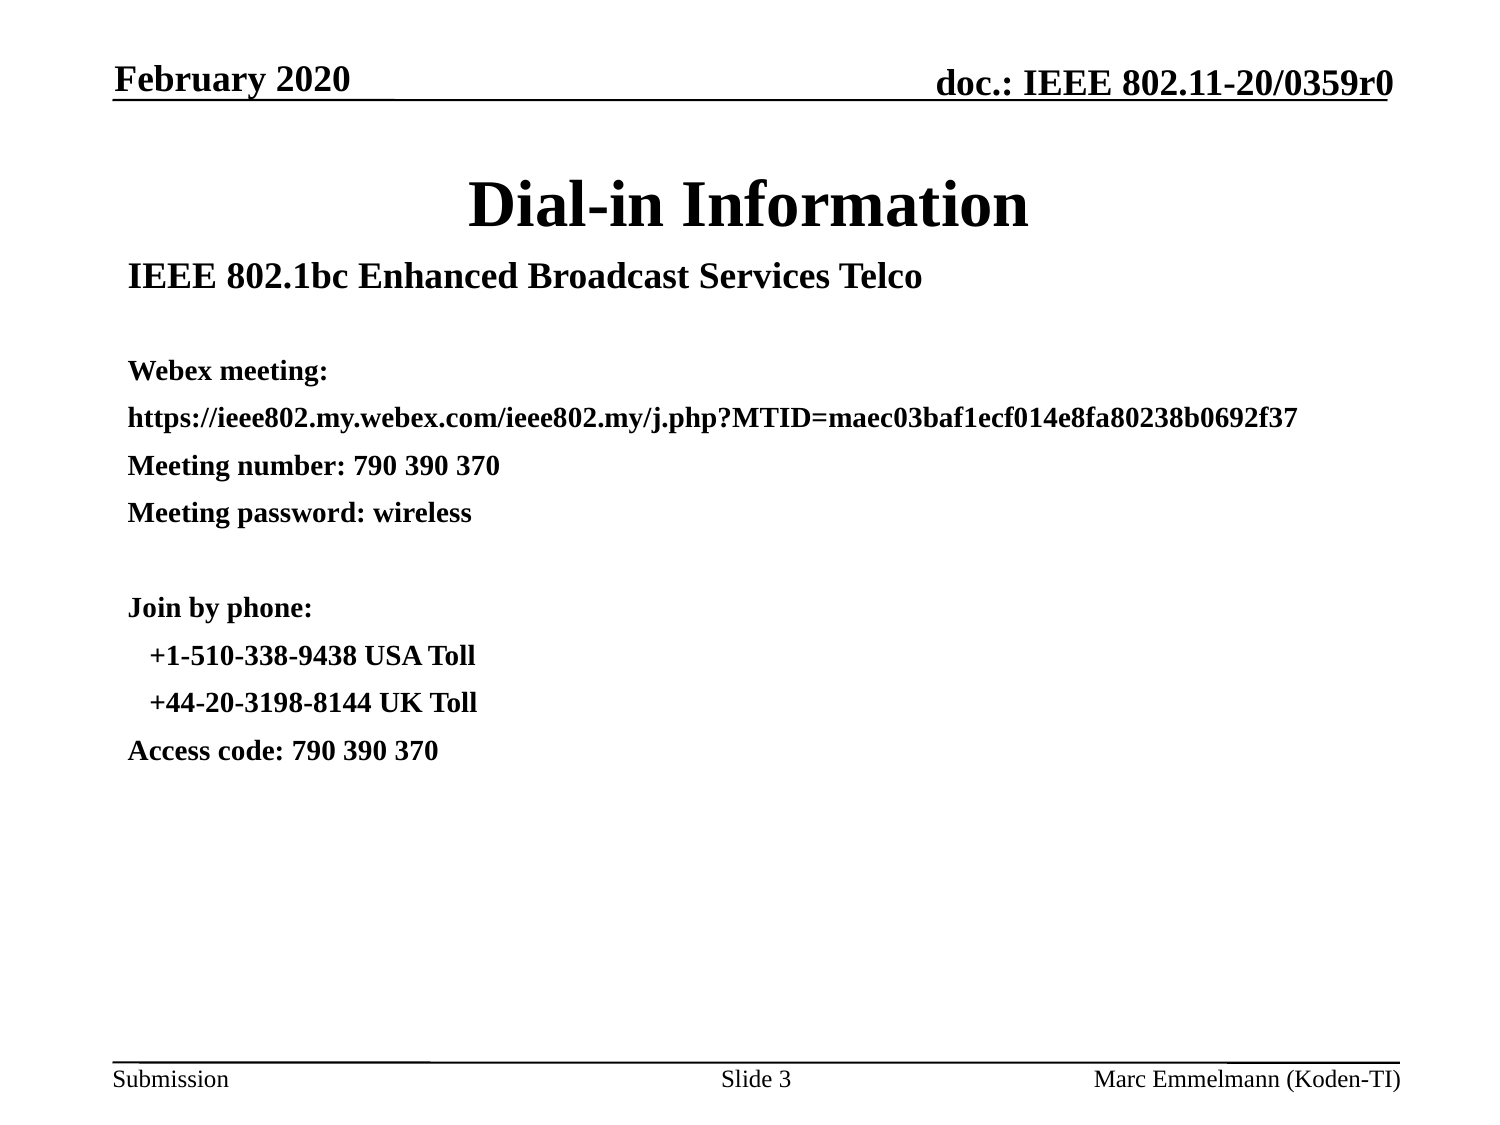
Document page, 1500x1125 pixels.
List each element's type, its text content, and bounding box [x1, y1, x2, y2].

footer Marc Emmelmann (Koden-TI) [878, 1061, 1402, 1093]
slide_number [114, 54, 423, 100]
slide_number Slide 3 [712, 1061, 800, 1123]
title Dial-in Information [112, 112, 1388, 243]
list IEEE 802.1bc Enhanced Broadcast Services Telco Webex meeting: https://ieee802.my.webex.com/ieee802.my/j.php?MTID=maec03baf1ecf014e8fa80238b0692f37 Meeting number: 790 390 370 Meeting password: wireless Join by phone: +1-510-338-9438 USA Toll +44-20-3198-8144 UK Toll Access code: 790 390 370 [112, 243, 1388, 919]
